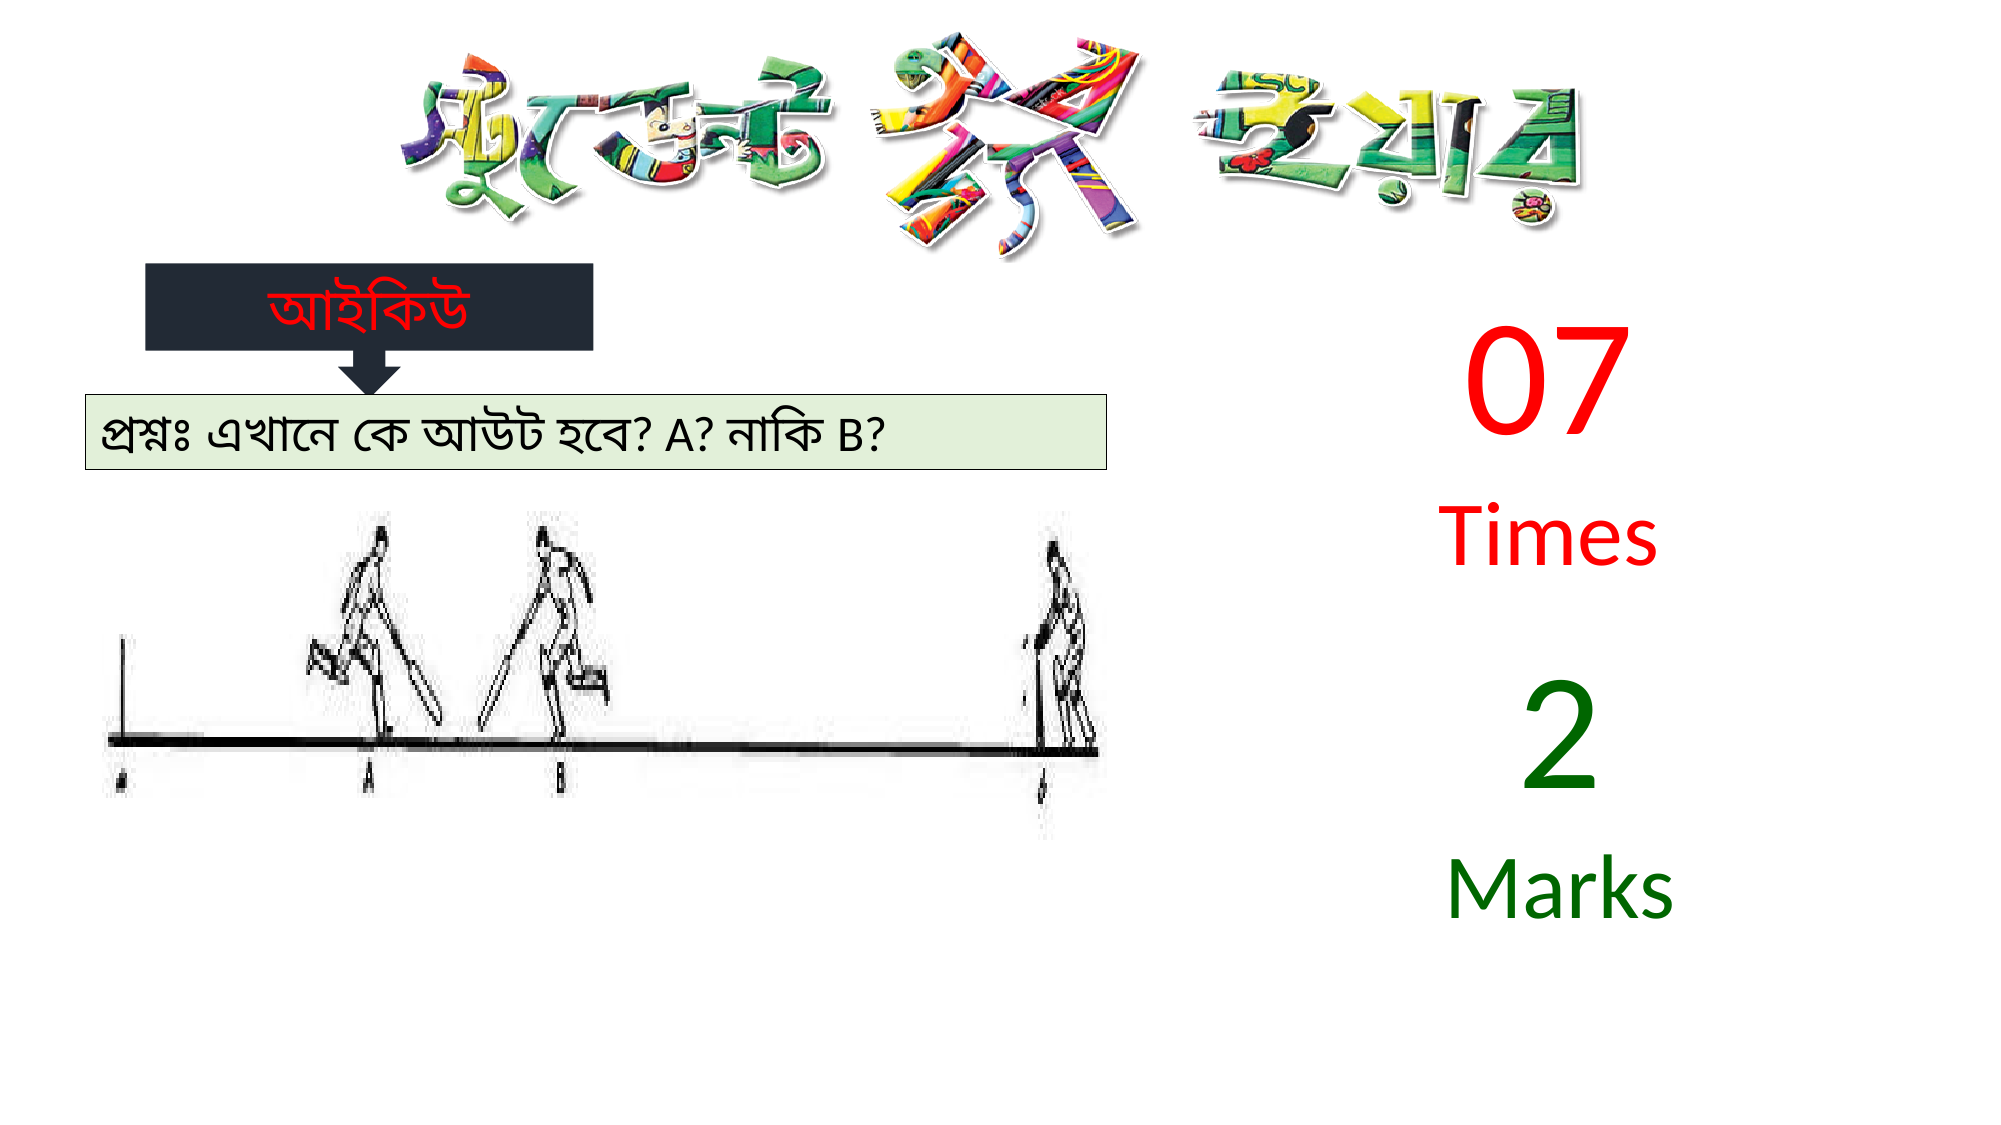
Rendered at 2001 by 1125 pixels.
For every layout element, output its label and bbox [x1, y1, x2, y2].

text_box [85, 262, 1107, 840]
text_box [387, 24, 1726, 970]
